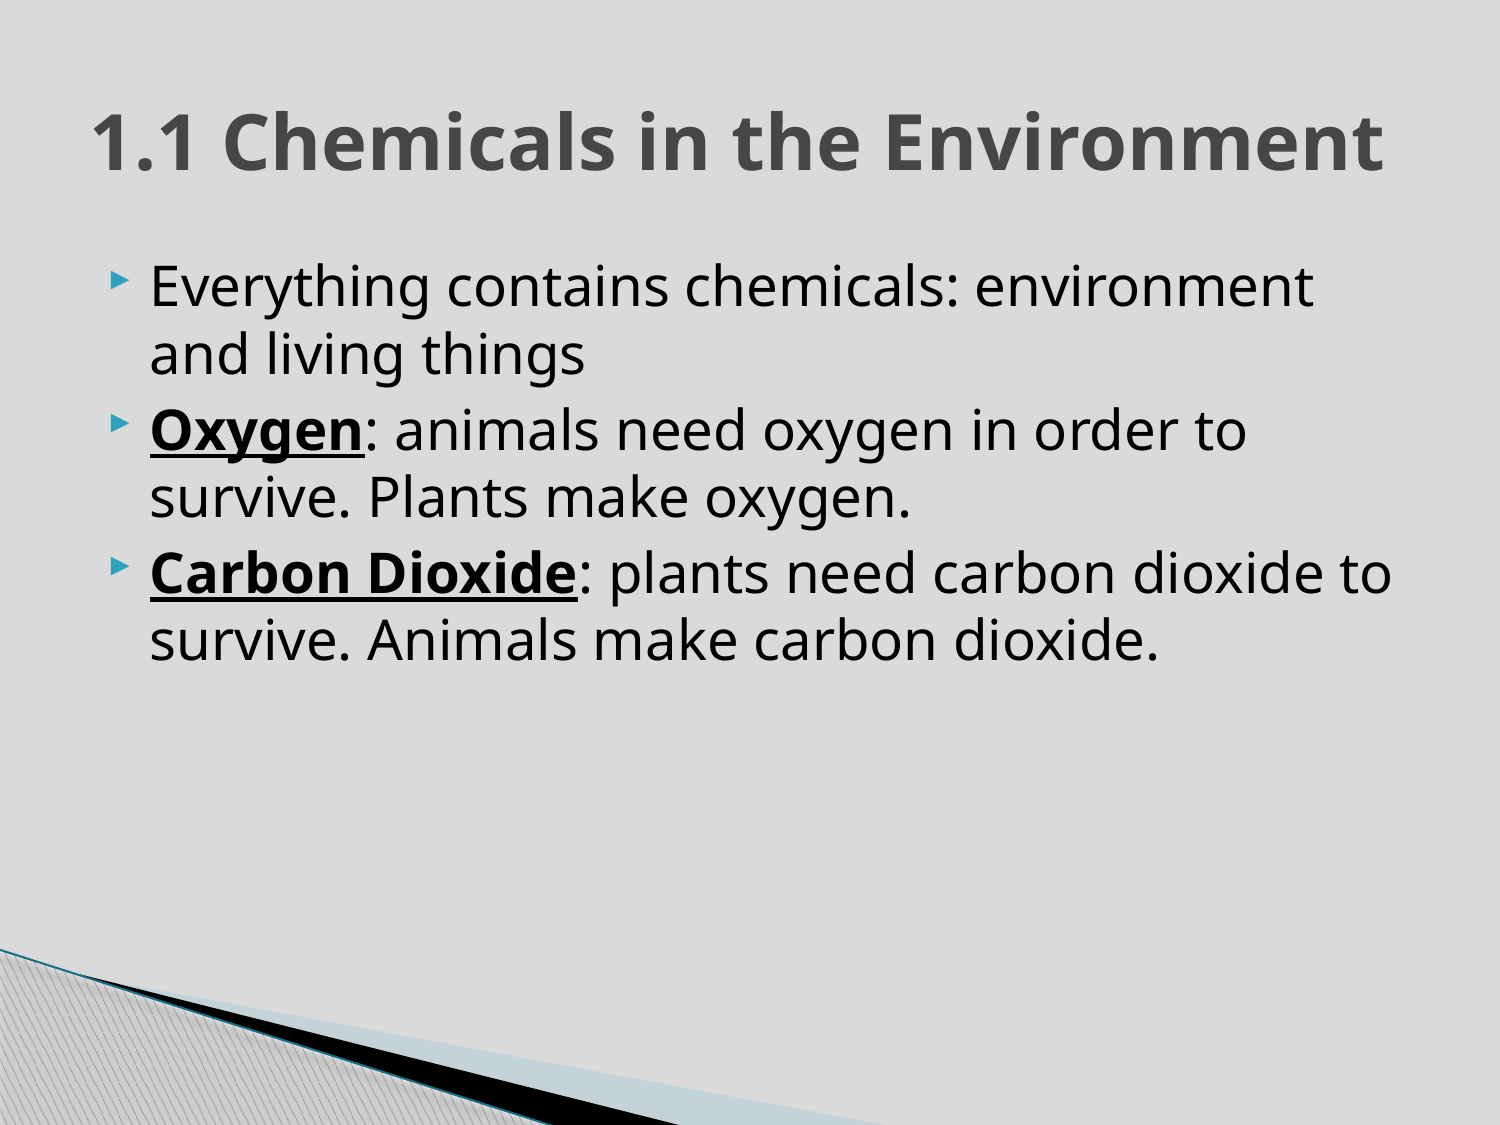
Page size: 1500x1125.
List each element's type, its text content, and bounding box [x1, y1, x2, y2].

list Everything contains chemicals: environment and living things Oxygen: animals need oxygen in order to survive. Plants make oxygen. Carbon Dioxide: plants need carbon dioxide to survive. Animals make carbon dioxide. [75, 243, 1425, 986]
title 1.1 Chemicals in the Environment [75, 45, 1425, 233]
